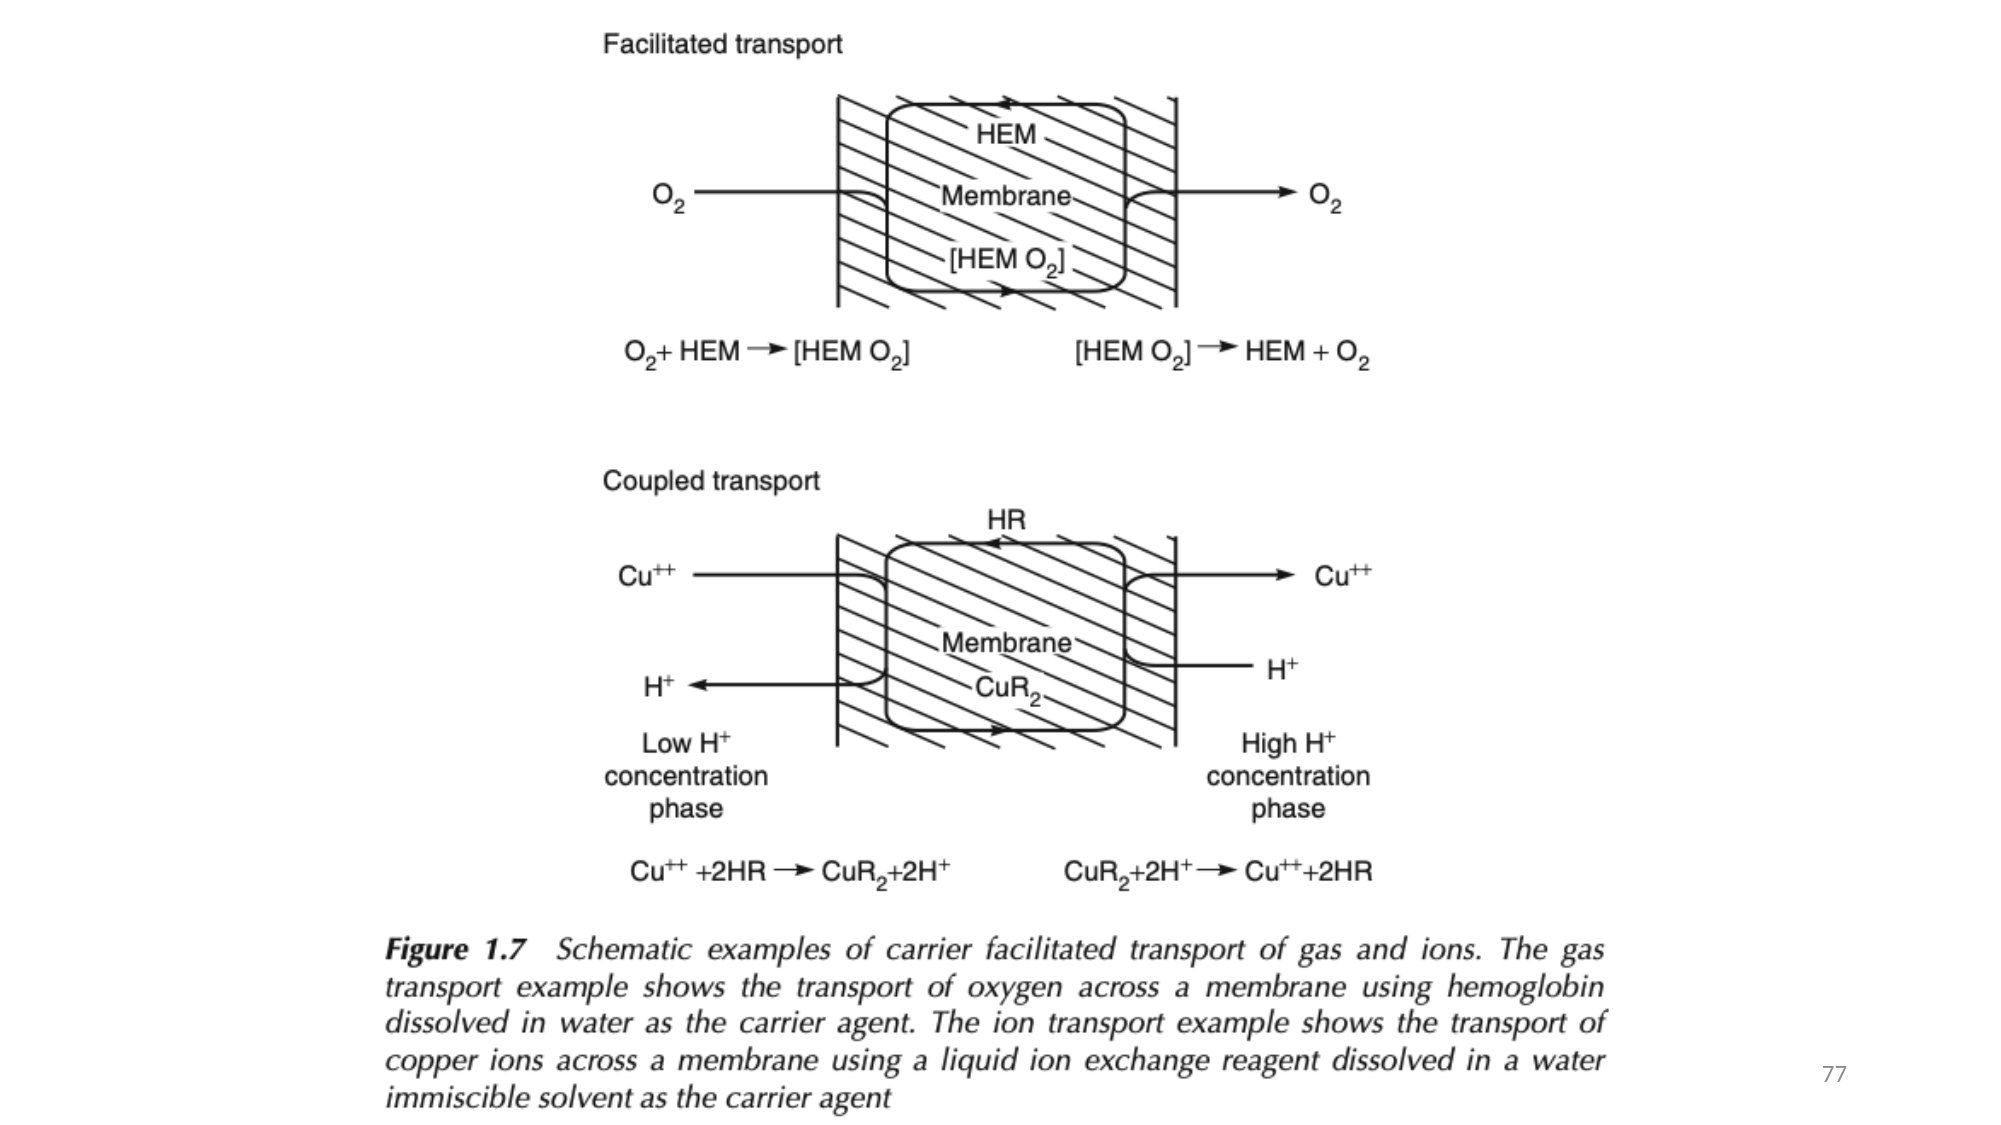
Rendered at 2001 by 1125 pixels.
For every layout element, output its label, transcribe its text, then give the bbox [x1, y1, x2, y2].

picture [362, 0, 1638, 1125]
slide_number 77 [1638, 1042, 1863, 1103]
